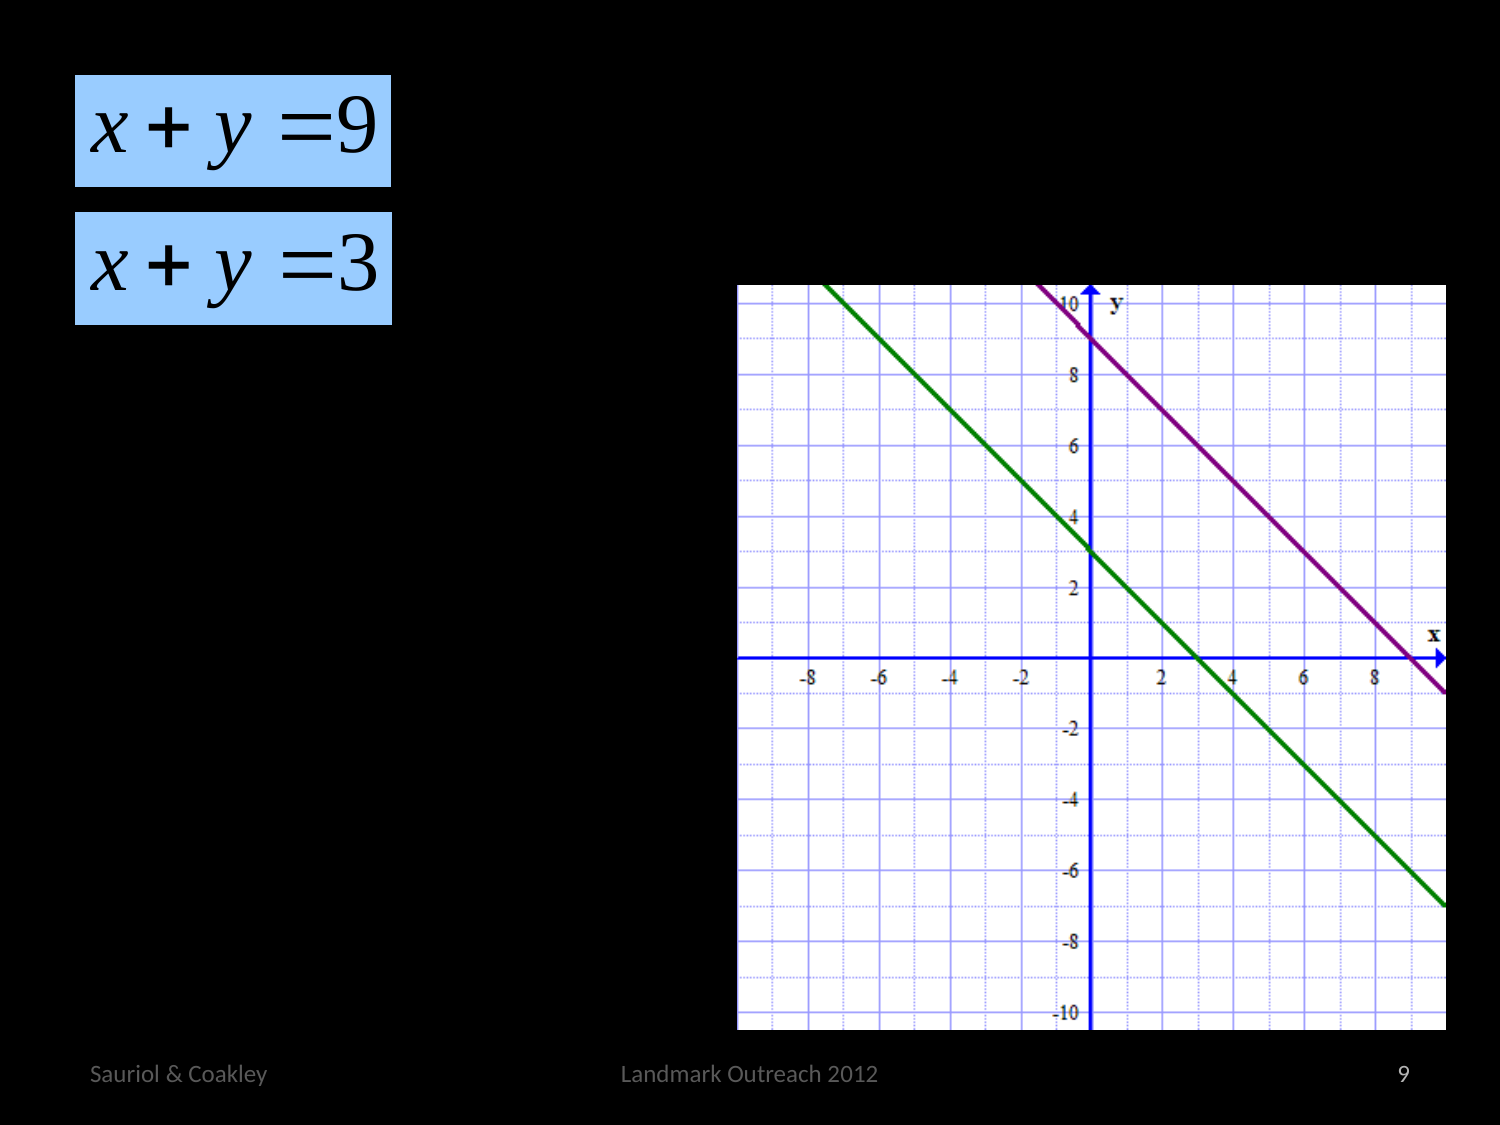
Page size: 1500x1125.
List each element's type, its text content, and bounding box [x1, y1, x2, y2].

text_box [74, 74, 392, 188]
slide_number Sauriol & Coakley [75, 1042, 425, 1103]
picture [737, 285, 1446, 1030]
slide_number 9 [1074, 1042, 1425, 1103]
footer Landmark Outreach 2012 [512, 1042, 988, 1103]
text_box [74, 212, 393, 326]
